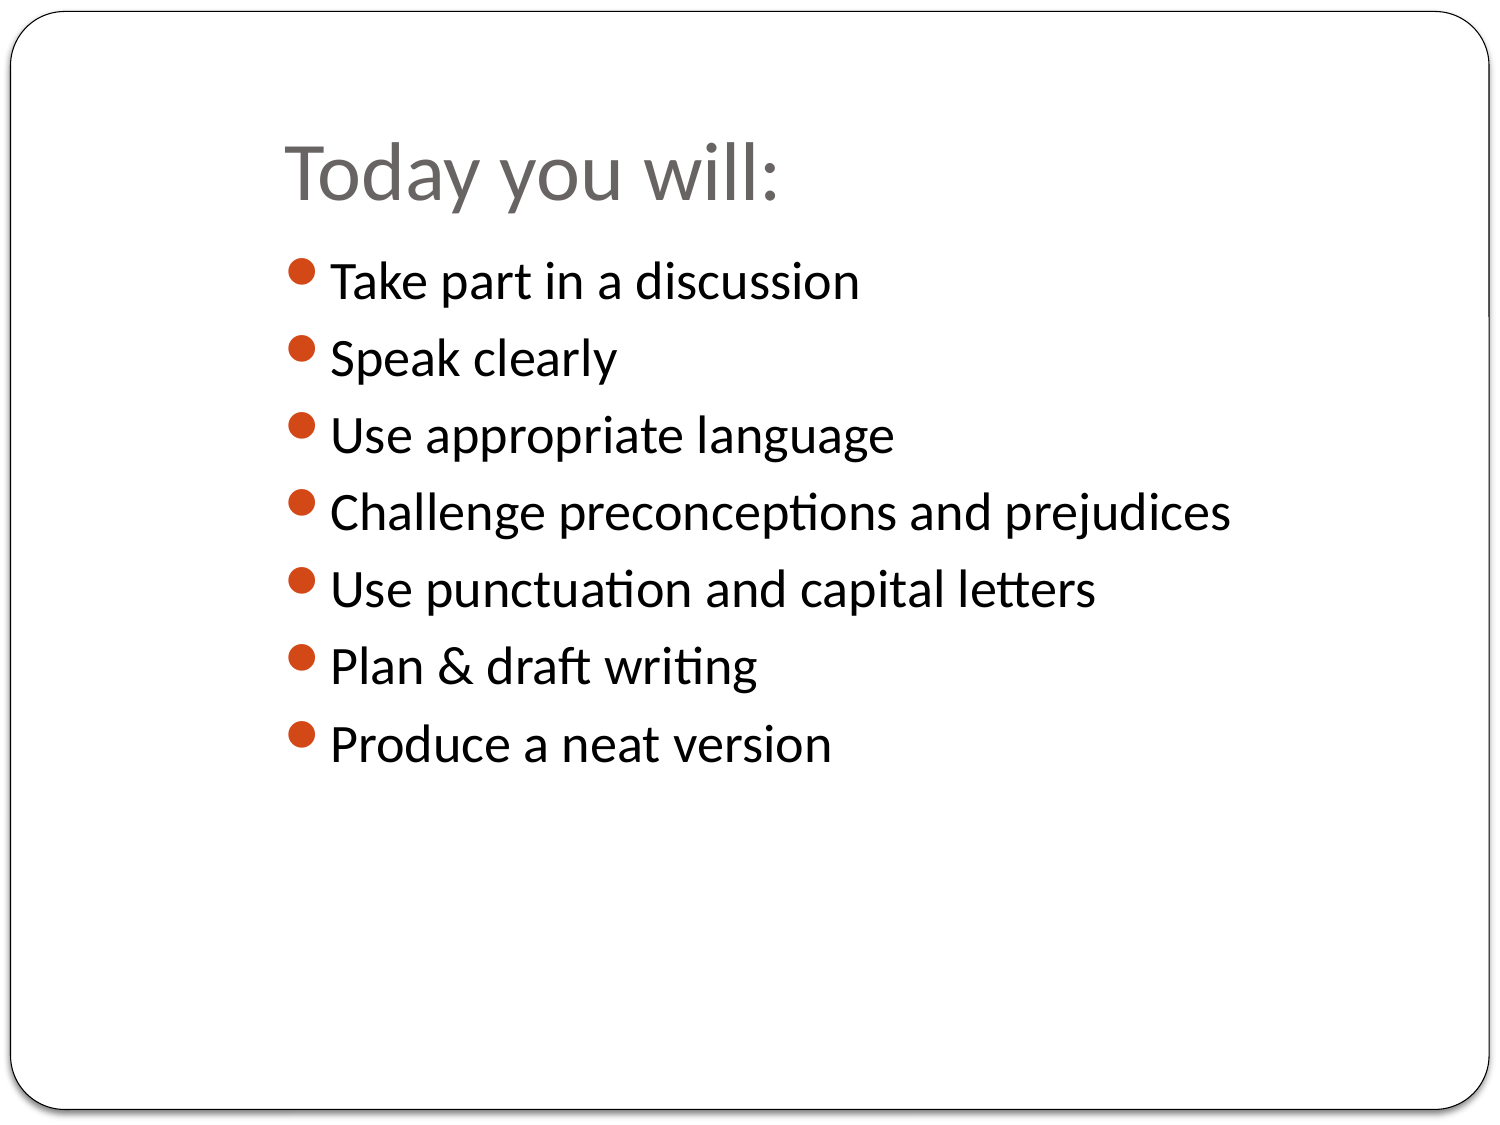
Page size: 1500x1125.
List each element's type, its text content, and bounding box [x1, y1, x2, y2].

title Today you will: [269, 45, 1500, 233]
list Take part in a discussion Speak clearly Use appropriate language Challenge preconceptions and prejudices Use punctuation and capital letters Plan & draft writing Produce a neat version [269, 237, 1500, 1025]
